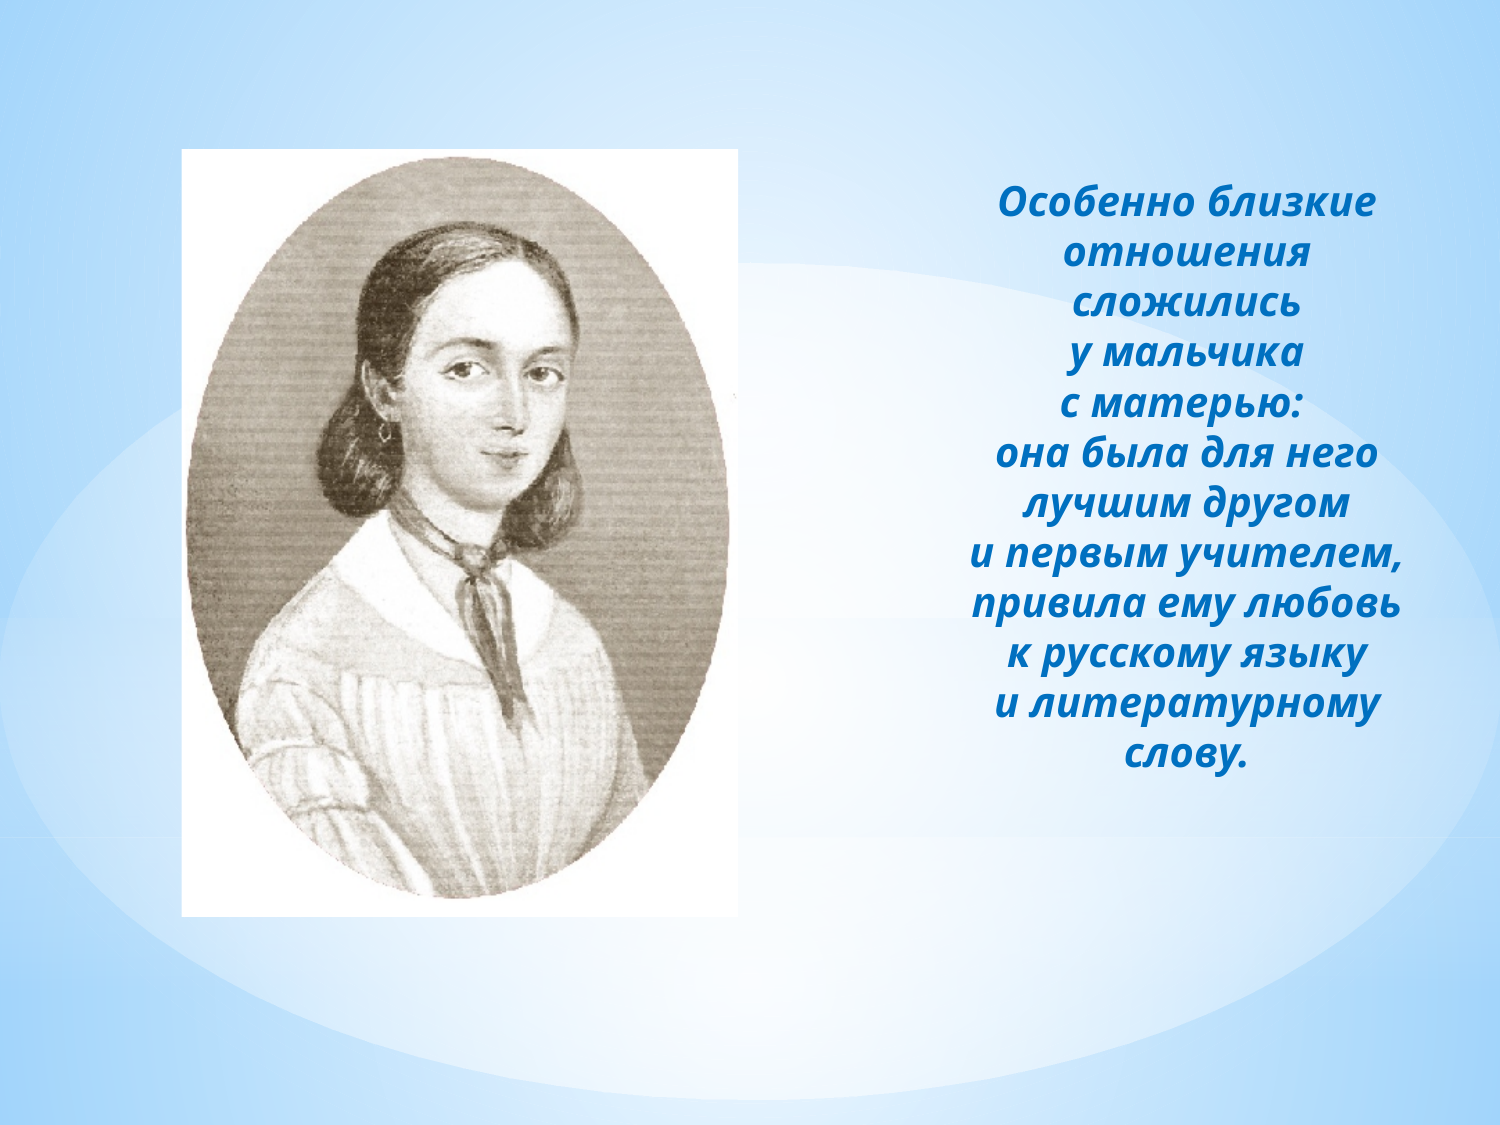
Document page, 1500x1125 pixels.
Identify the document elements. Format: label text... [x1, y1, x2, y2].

text_box Особенно близкие отношения сложились у мальчика с матерью: она была для него лучшим другом и первым учителем, привила ему любовь к русскому языку и литературному слову. [950, 167, 1424, 783]
picture [181, 149, 739, 918]
